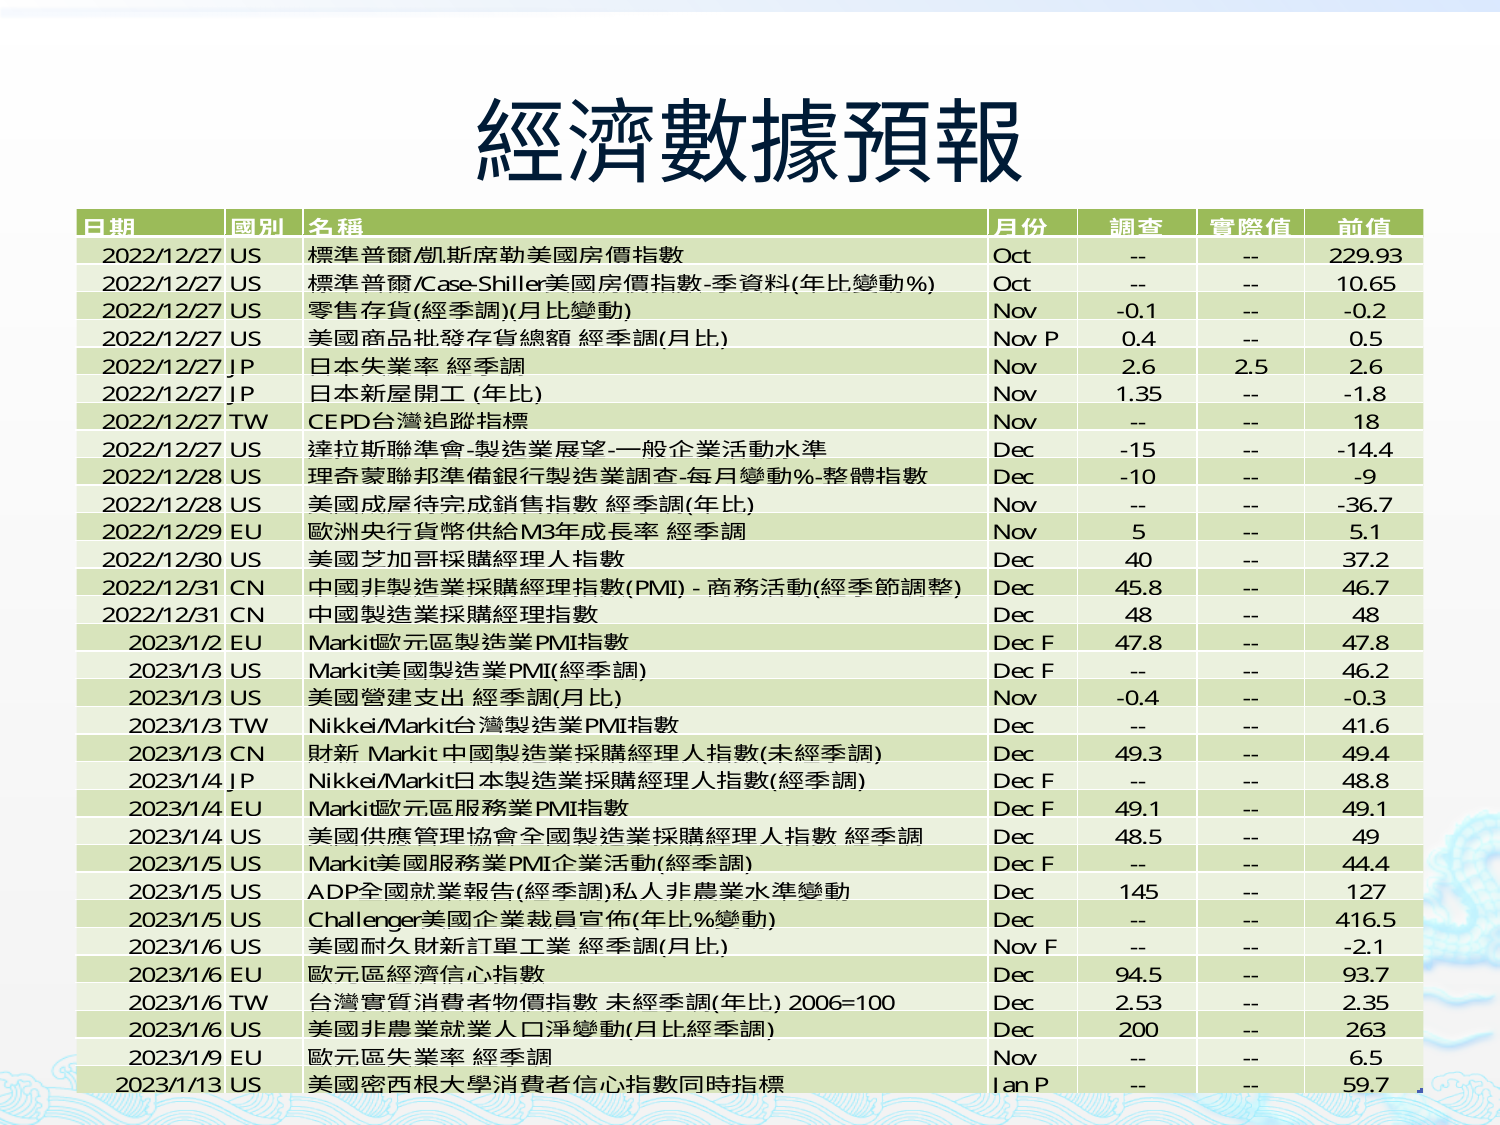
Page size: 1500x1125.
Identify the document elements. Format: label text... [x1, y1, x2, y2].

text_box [74, 207, 1426, 1095]
title 經濟數據預報 [75, 45, 1425, 207]
